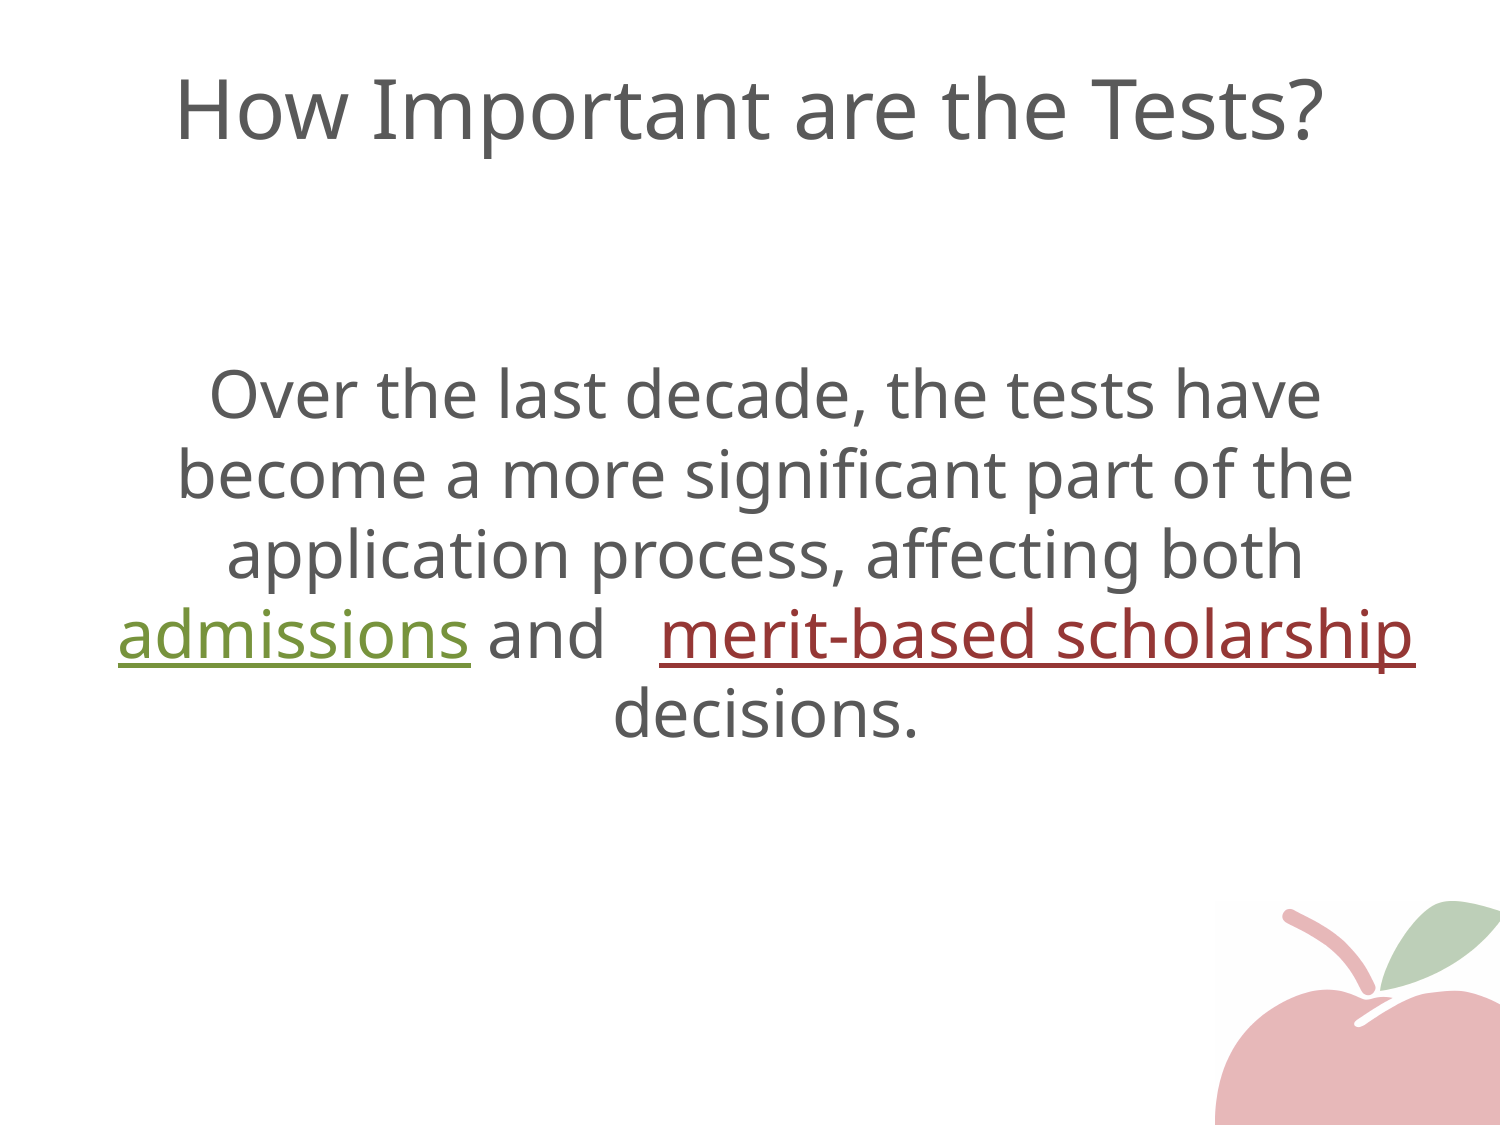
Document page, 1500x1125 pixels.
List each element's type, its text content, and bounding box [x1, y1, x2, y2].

picture [1215, 901, 1500, 1125]
list Over the last decade, the tests have become a more significant part of the application process, affecting both admissions and merit-based scholarship decisions. [42, 343, 1462, 768]
title How Important are the Tests? [75, 12, 1425, 200]
